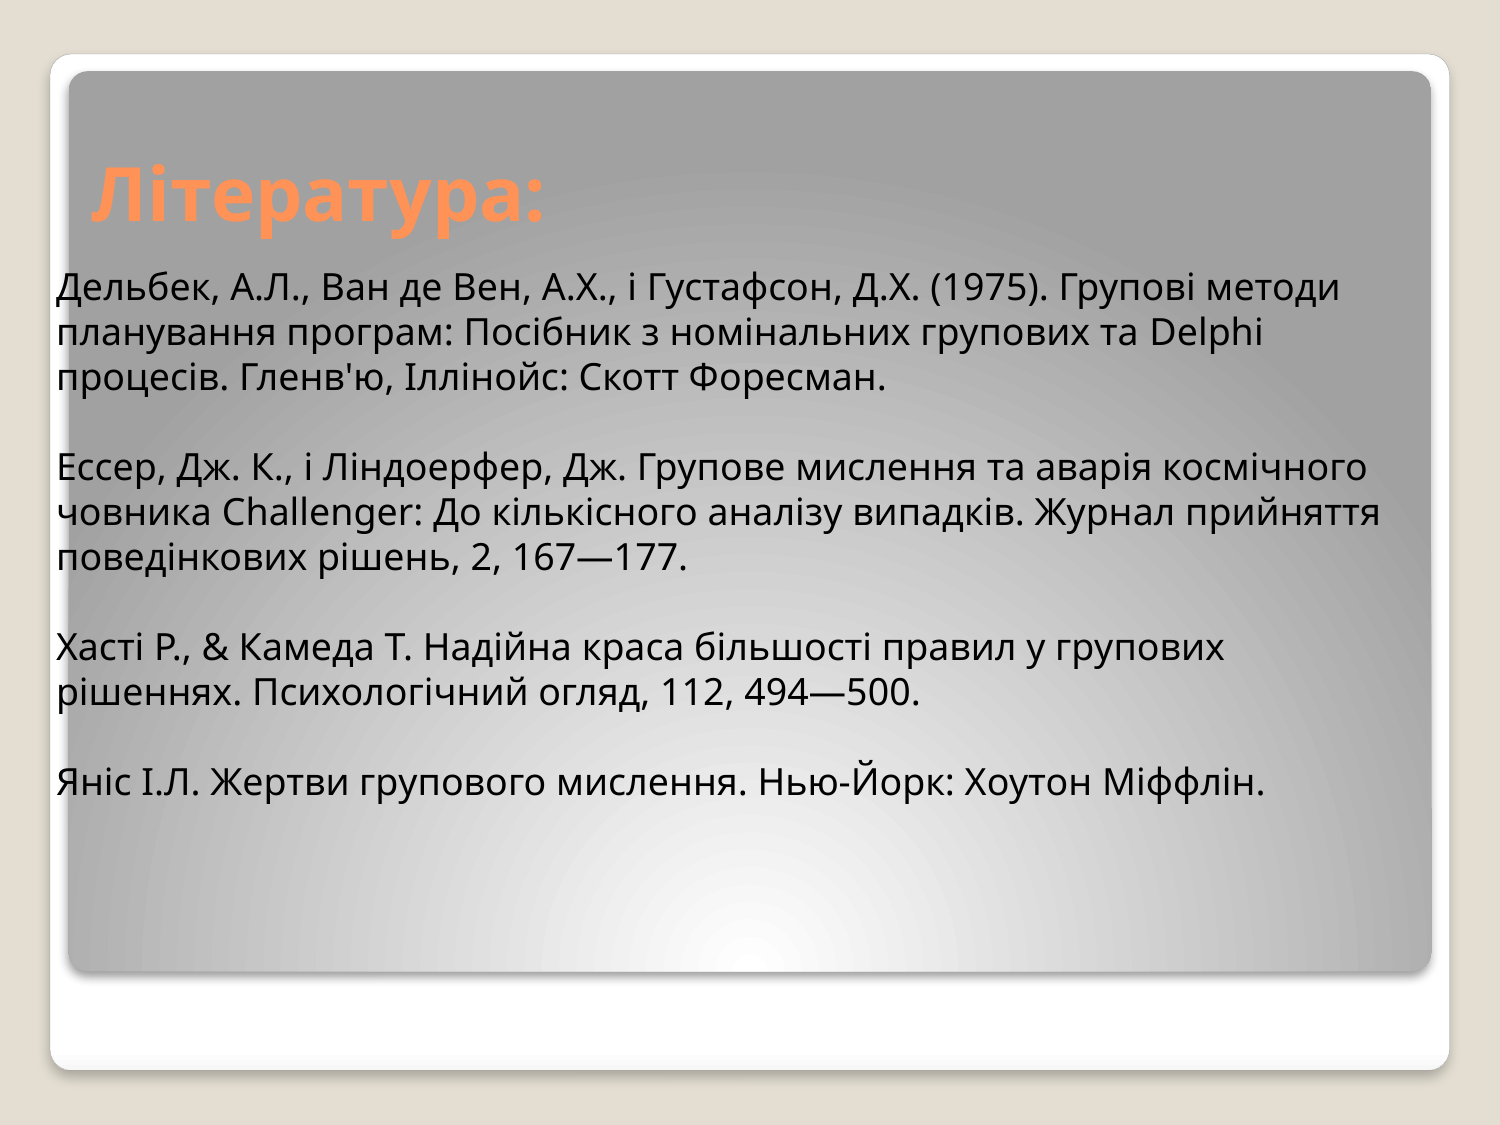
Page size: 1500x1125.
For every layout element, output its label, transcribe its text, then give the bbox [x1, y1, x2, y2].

text_box Дельбек, А.Л., Ван де Вен, А.Х., і Густафсон, Д.Х. (1975). Групові методи планування програм: Посібник з номінальних групових та Delphi процесів. Гленв'ю, Іллінойс: Скотт Форесман. Ессер, Дж. К., і Ліндоерфер, Дж. Групове мислення та аварія космічного човника Challenger: До кількісного аналізу випадків. Журнал прийняття поведінкових рішень, 2, 167—177. Хасті Р., & Камеда Т. Надійна краса більшості правил у групових рішеннях. Психологічний огляд, 112, 494—500. Яніс І.Л. Жертви групового мислення. Нью-Йорк: Хоутон Міффлін. [41, 255, 1436, 856]
title Література: [76, 78, 1425, 244]
